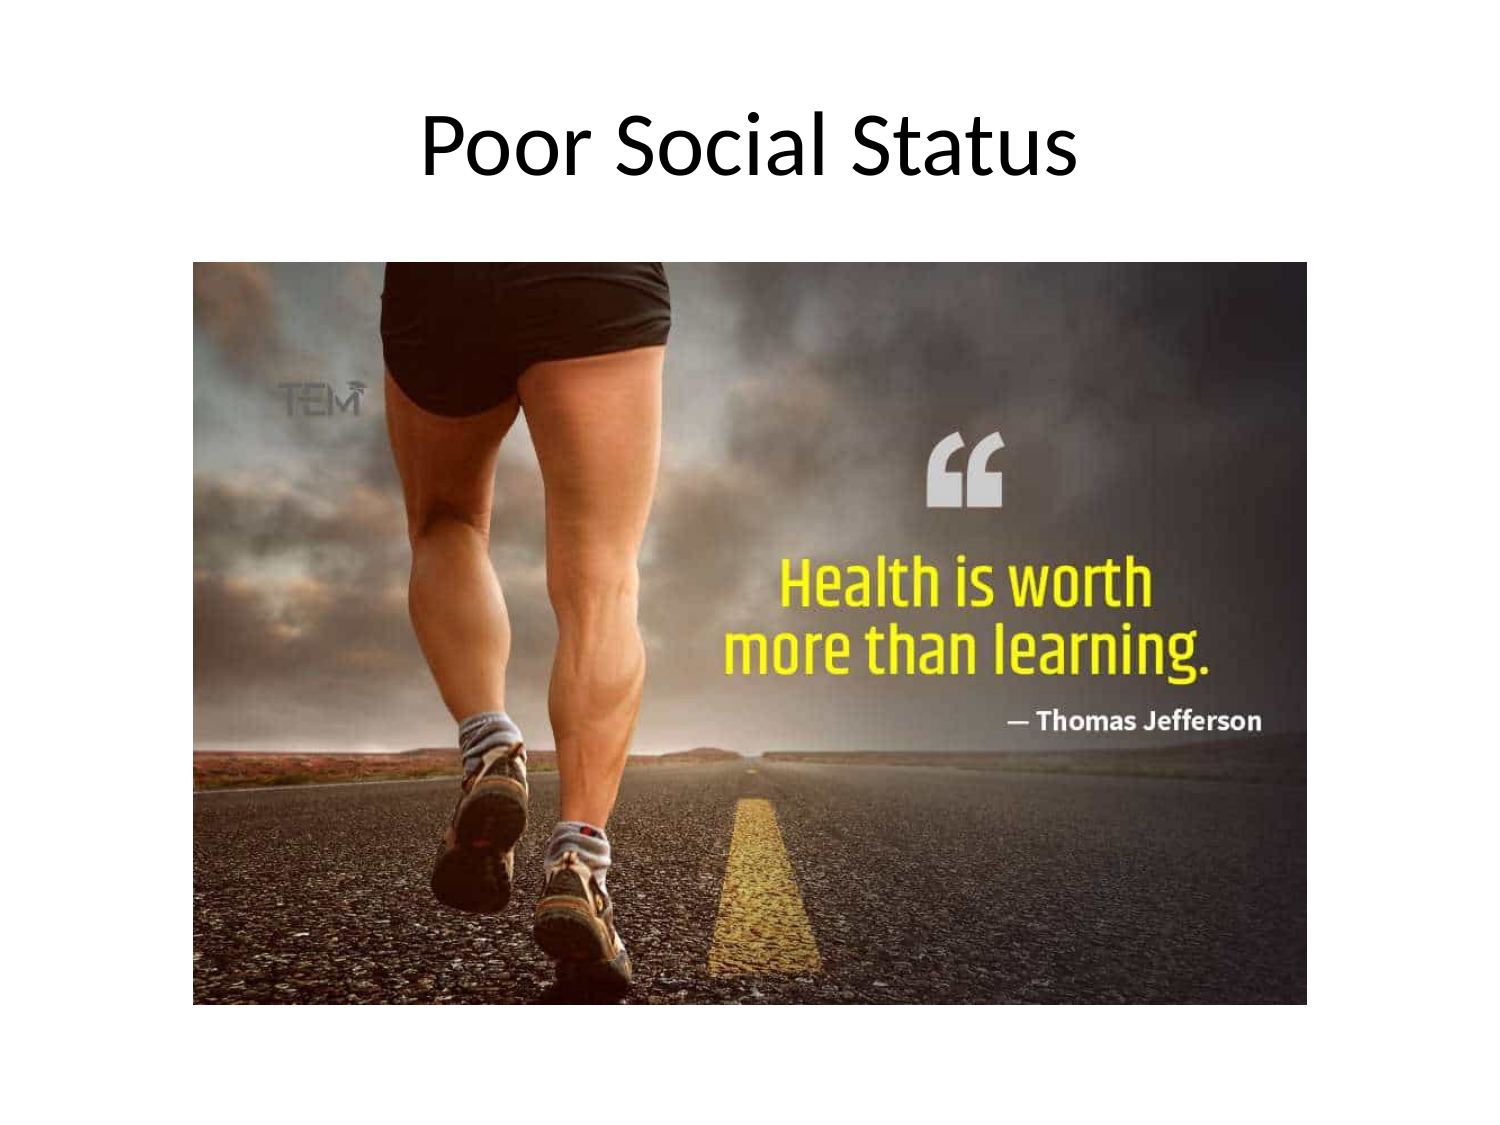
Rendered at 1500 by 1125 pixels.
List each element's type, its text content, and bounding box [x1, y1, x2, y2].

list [192, 262, 1307, 1006]
title Poor Social Status [75, 45, 1425, 233]
